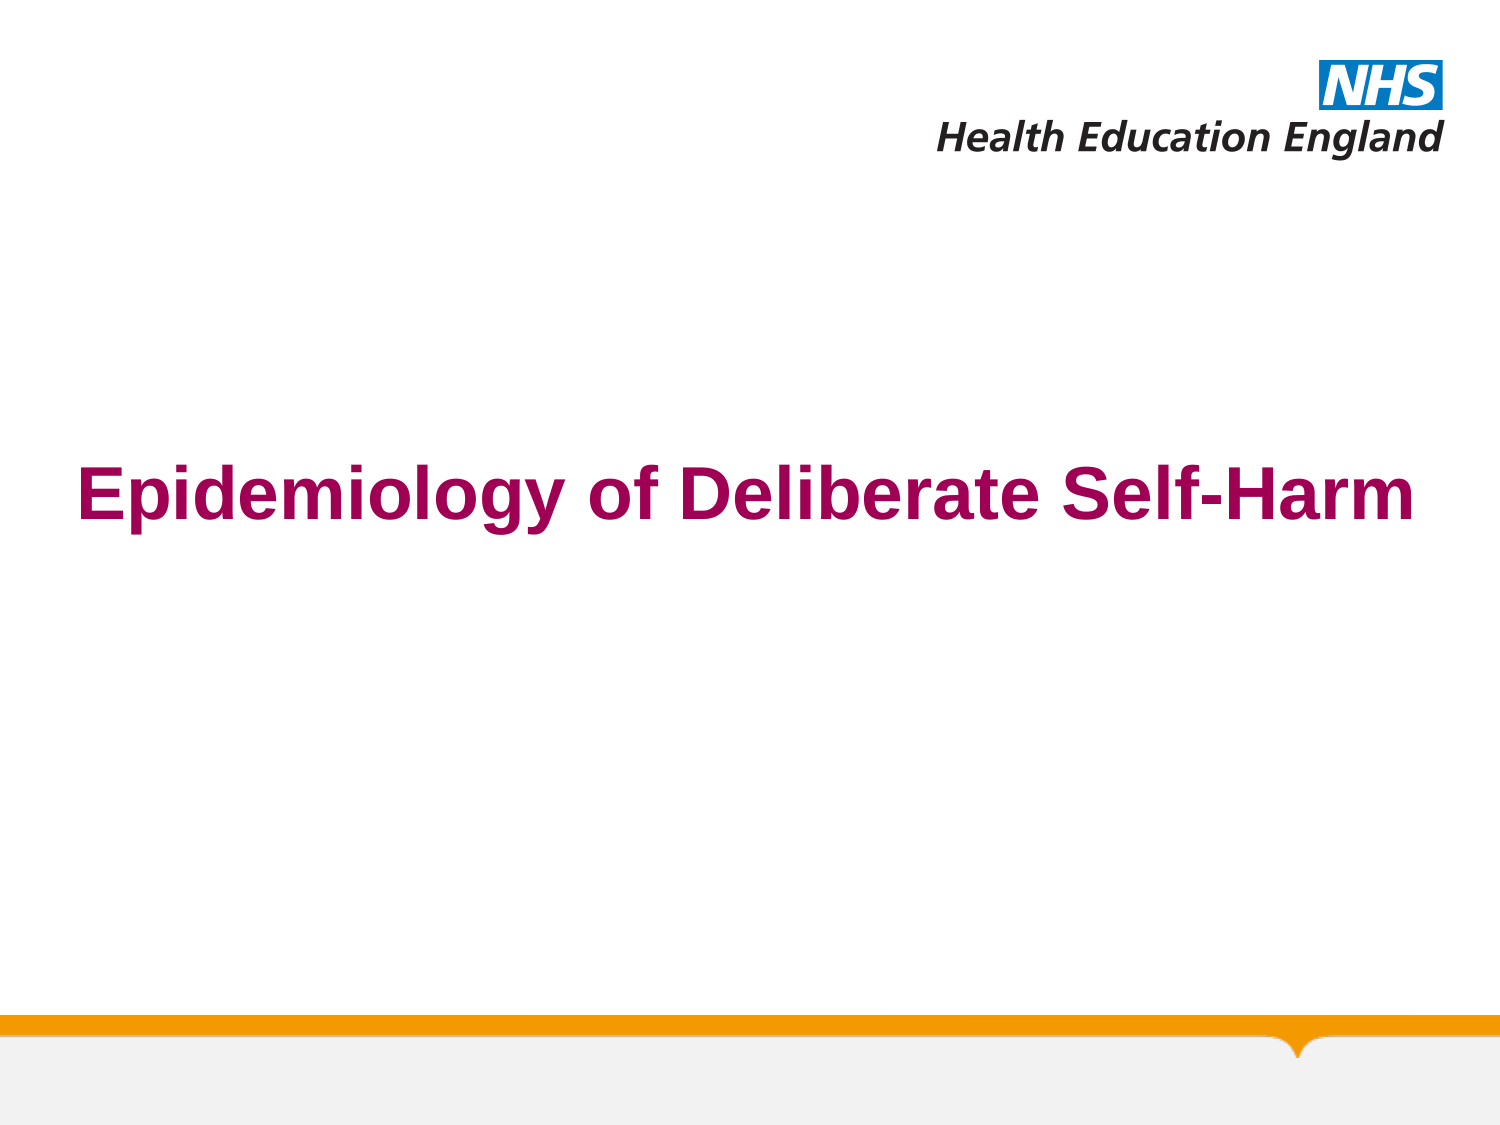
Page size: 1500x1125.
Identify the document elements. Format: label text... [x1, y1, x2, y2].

picture [936, 59, 1445, 161]
title Epidemiology of Deliberate Self-Harm [32, 437, 1462, 549]
